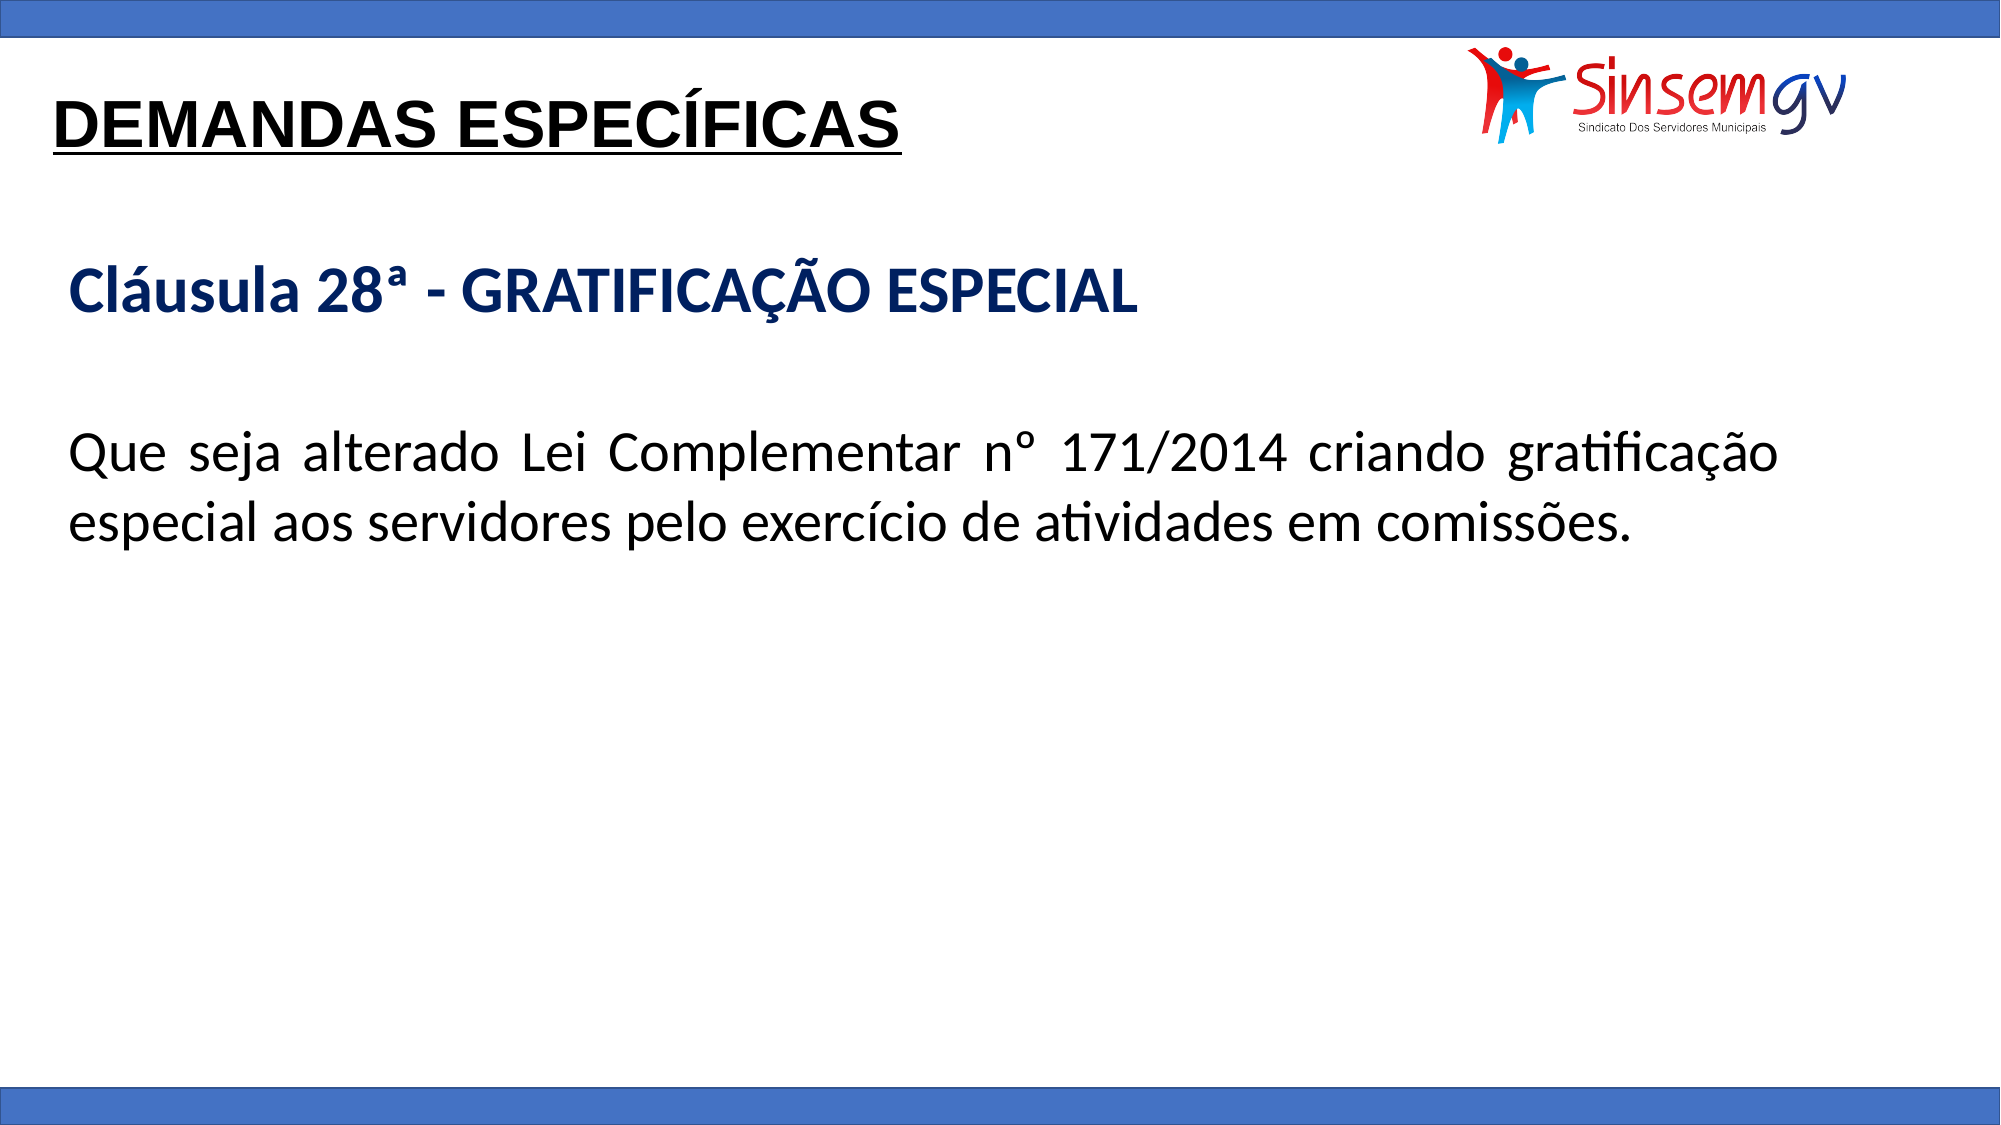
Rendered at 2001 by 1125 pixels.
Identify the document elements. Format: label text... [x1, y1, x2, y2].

text_box DEMANDAS ESPECÍFICAS [0, 33, 978, 169]
text_box Cláusula 28ª - GRATIFICAÇÃO ESPECIAL [54, 238, 1385, 333]
text_box [0, 1087, 2000, 1125]
text_box [0, 0, 2000, 38]
picture [1467, 47, 1846, 144]
text_box Que seja alterado Lei Complementar nº 171/2014 criando gratificação especial aos servidores pelo exercício de atividades em comissões. [54, 405, 1796, 561]
